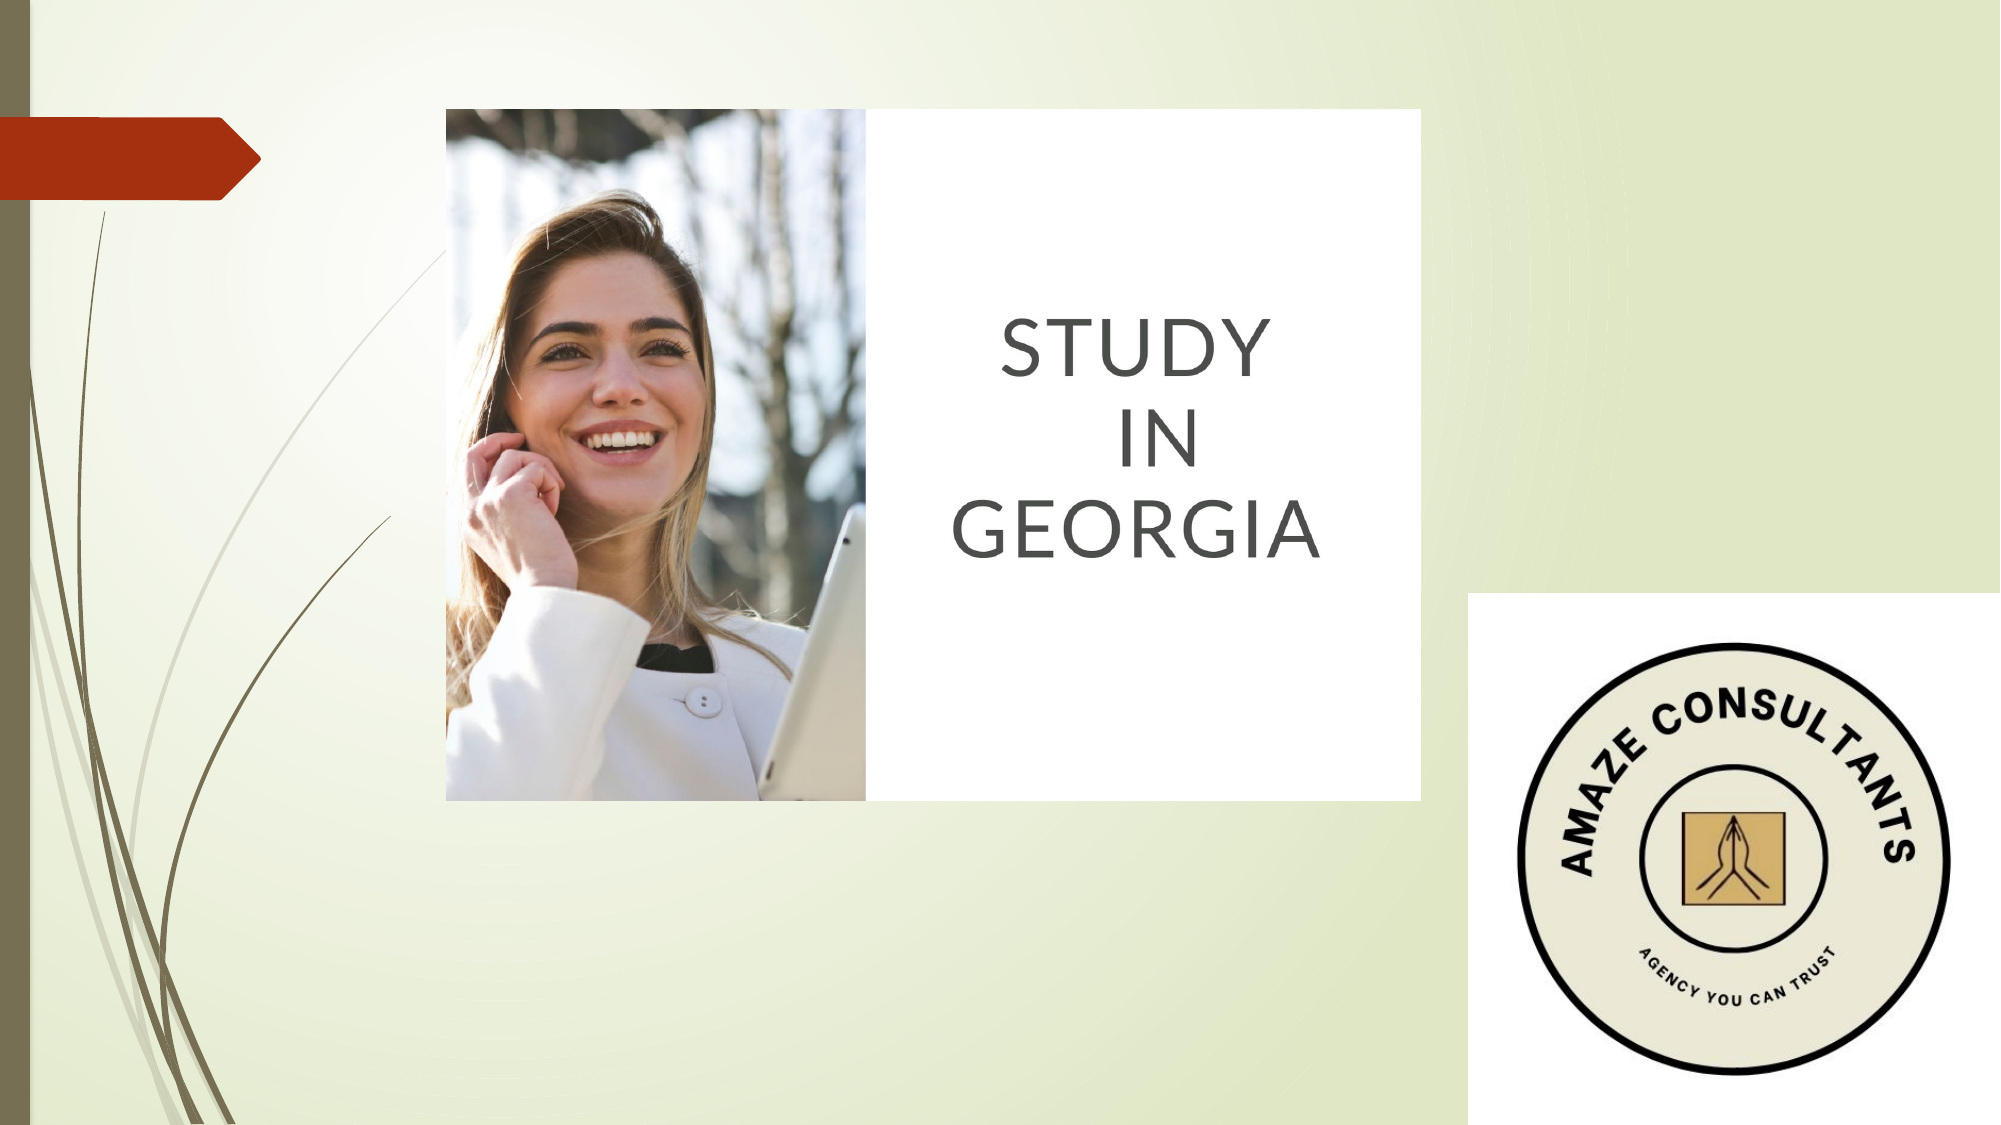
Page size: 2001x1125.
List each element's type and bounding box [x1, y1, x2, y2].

picture [446, 109, 1421, 802]
picture [1468, 593, 2000, 1125]
